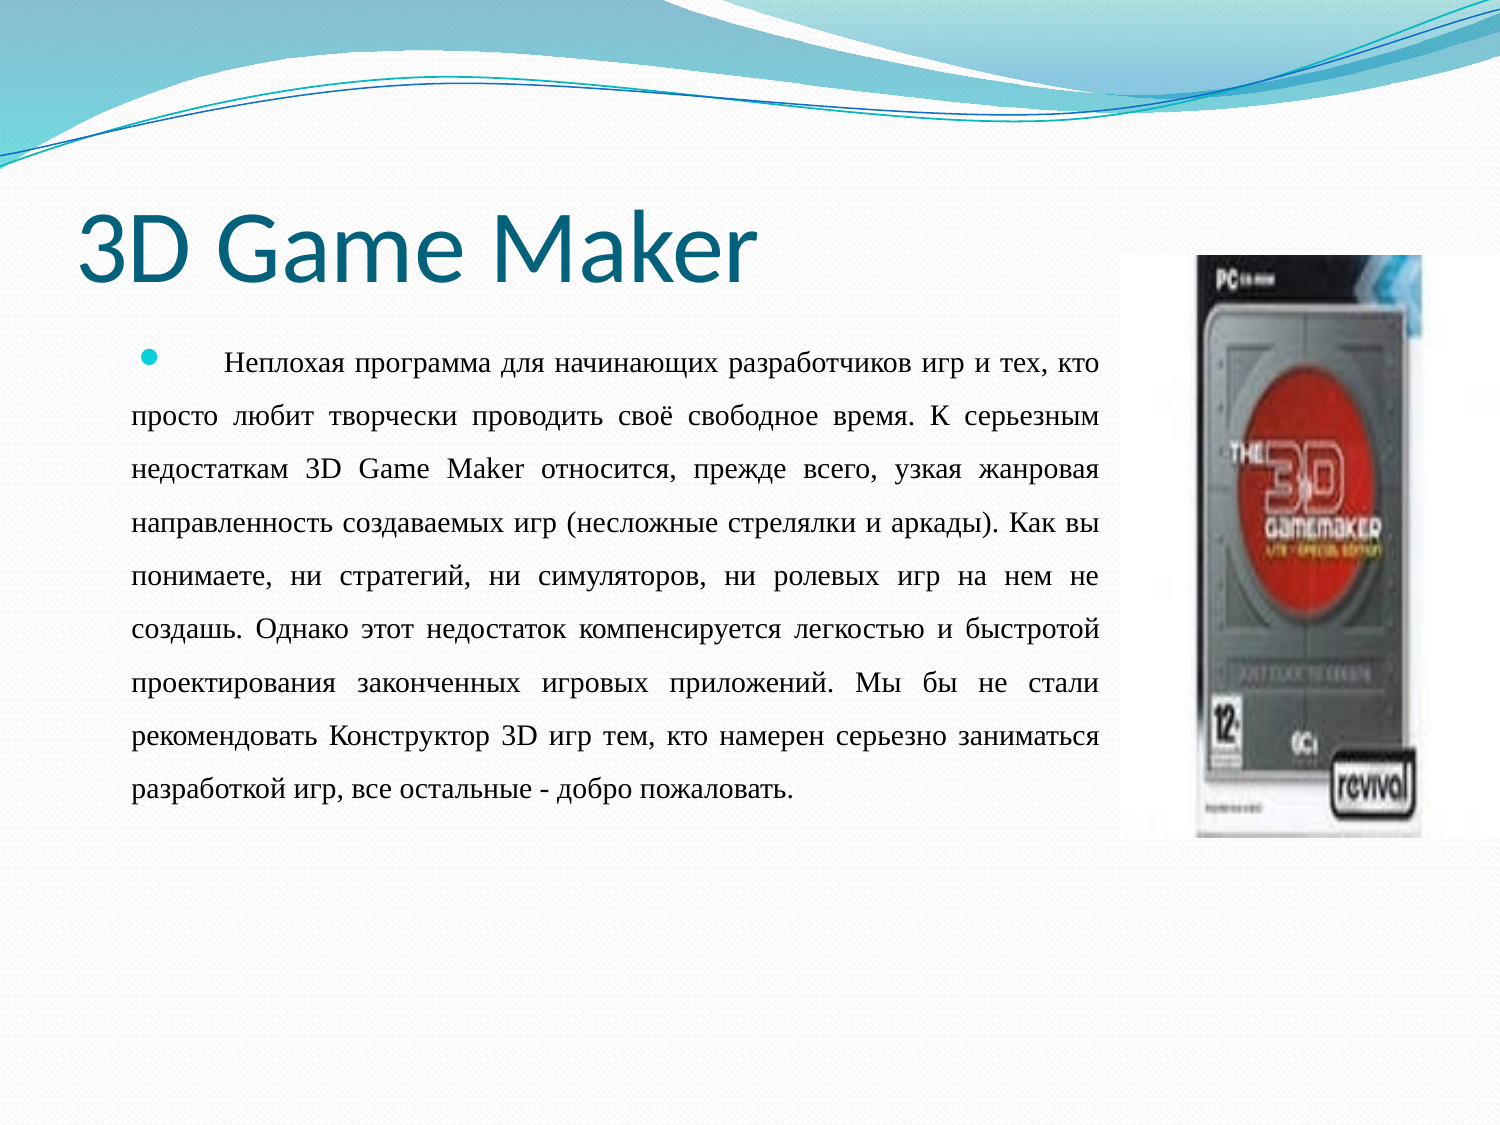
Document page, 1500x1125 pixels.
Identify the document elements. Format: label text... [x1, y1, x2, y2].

picture [1120, 255, 1500, 839]
title 3D Game Maker [75, 115, 1425, 303]
list Неплохая программа для начинающих разработчиков игр и тех, кто просто любит творчески проводить своё свободное время. К серьезным недостаткам 3D Game Maker относится, прежде всего, узкая жанровая направленность создаваемых игр (несложные стрелялки и аркады). Как вы понимаете, ни стратегий, ни симуляторов, ни ролевых игр на нем не создашь. Однако этот недостаток компенсируется легкостью и быстротой проектирования законченных игровых приложений. Мы бы не стали рекомендовать Конструктор 3D игр тем, кто намерен серьезно заниматься разработкой игр, все остальные - добро пожаловать. [75, 317, 1113, 823]
